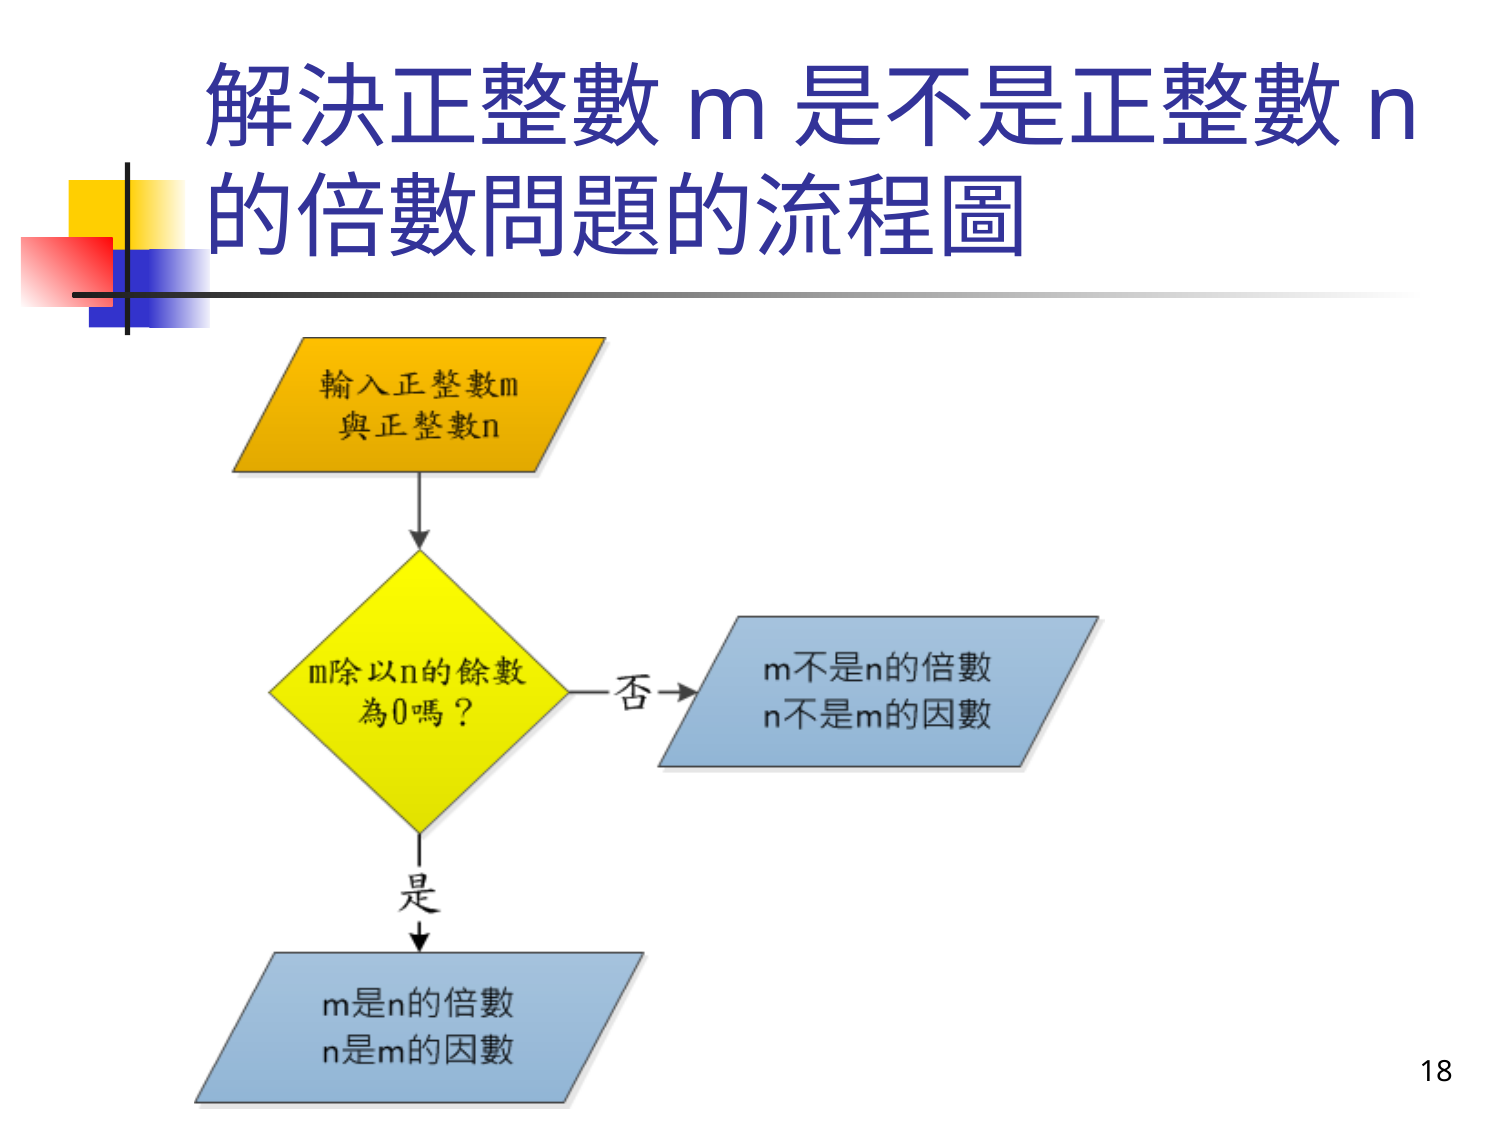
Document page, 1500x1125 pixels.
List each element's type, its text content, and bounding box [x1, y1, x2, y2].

picture [194, 337, 1105, 1110]
slide_number 18 [1154, 1023, 1468, 1100]
title 解決正整數m是不是正整數n的倍數問題的流程圖 [188, 35, 1468, 275]
